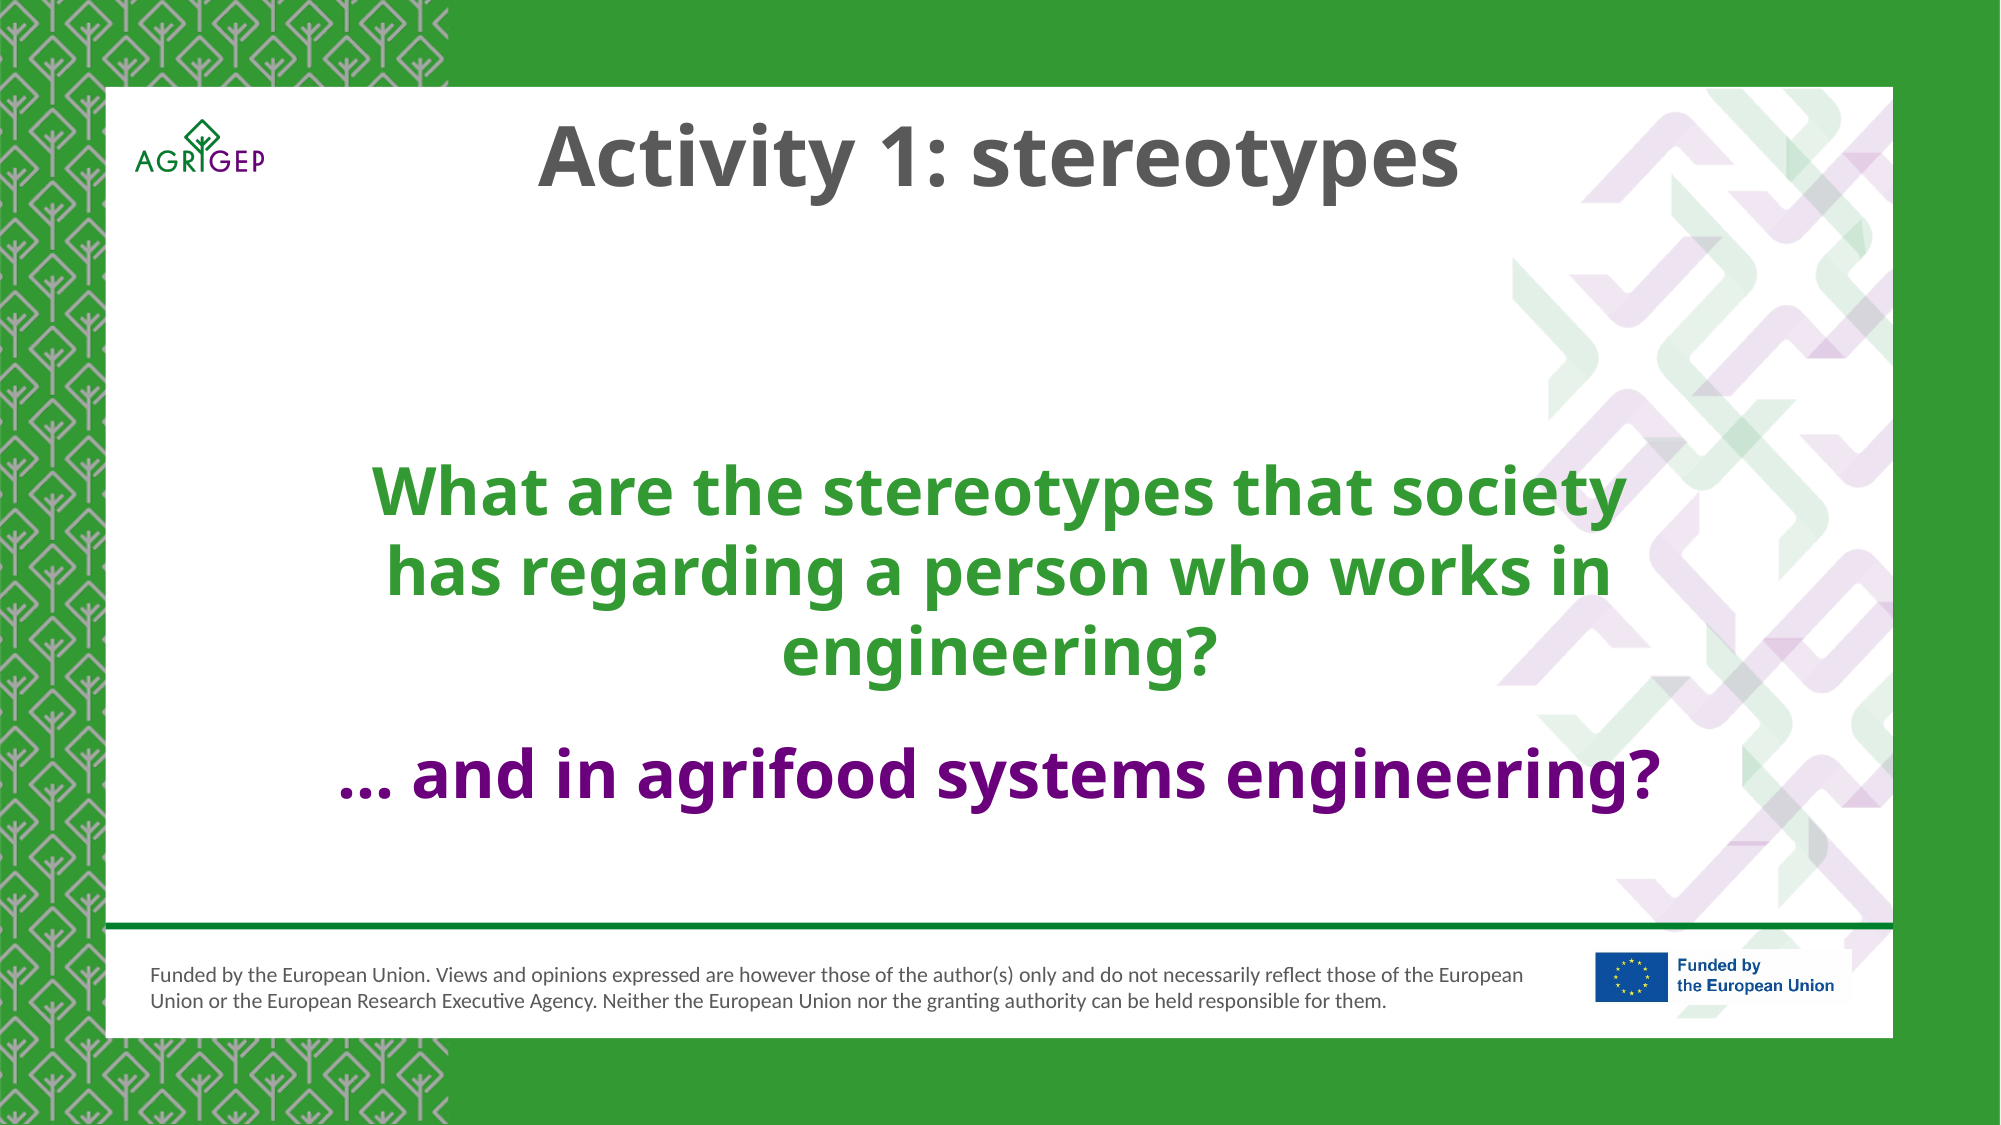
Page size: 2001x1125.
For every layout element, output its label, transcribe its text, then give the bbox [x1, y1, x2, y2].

text_box What are the stereotypes that society has regarding a person who works in engineering? [296, 441, 1704, 697]
text_box … and in agrifood systems engineering? [296, 724, 1704, 820]
picture [0, 0, 2001, 1125]
text_box Activity 1: stereotypes [501, 96, 1499, 211]
